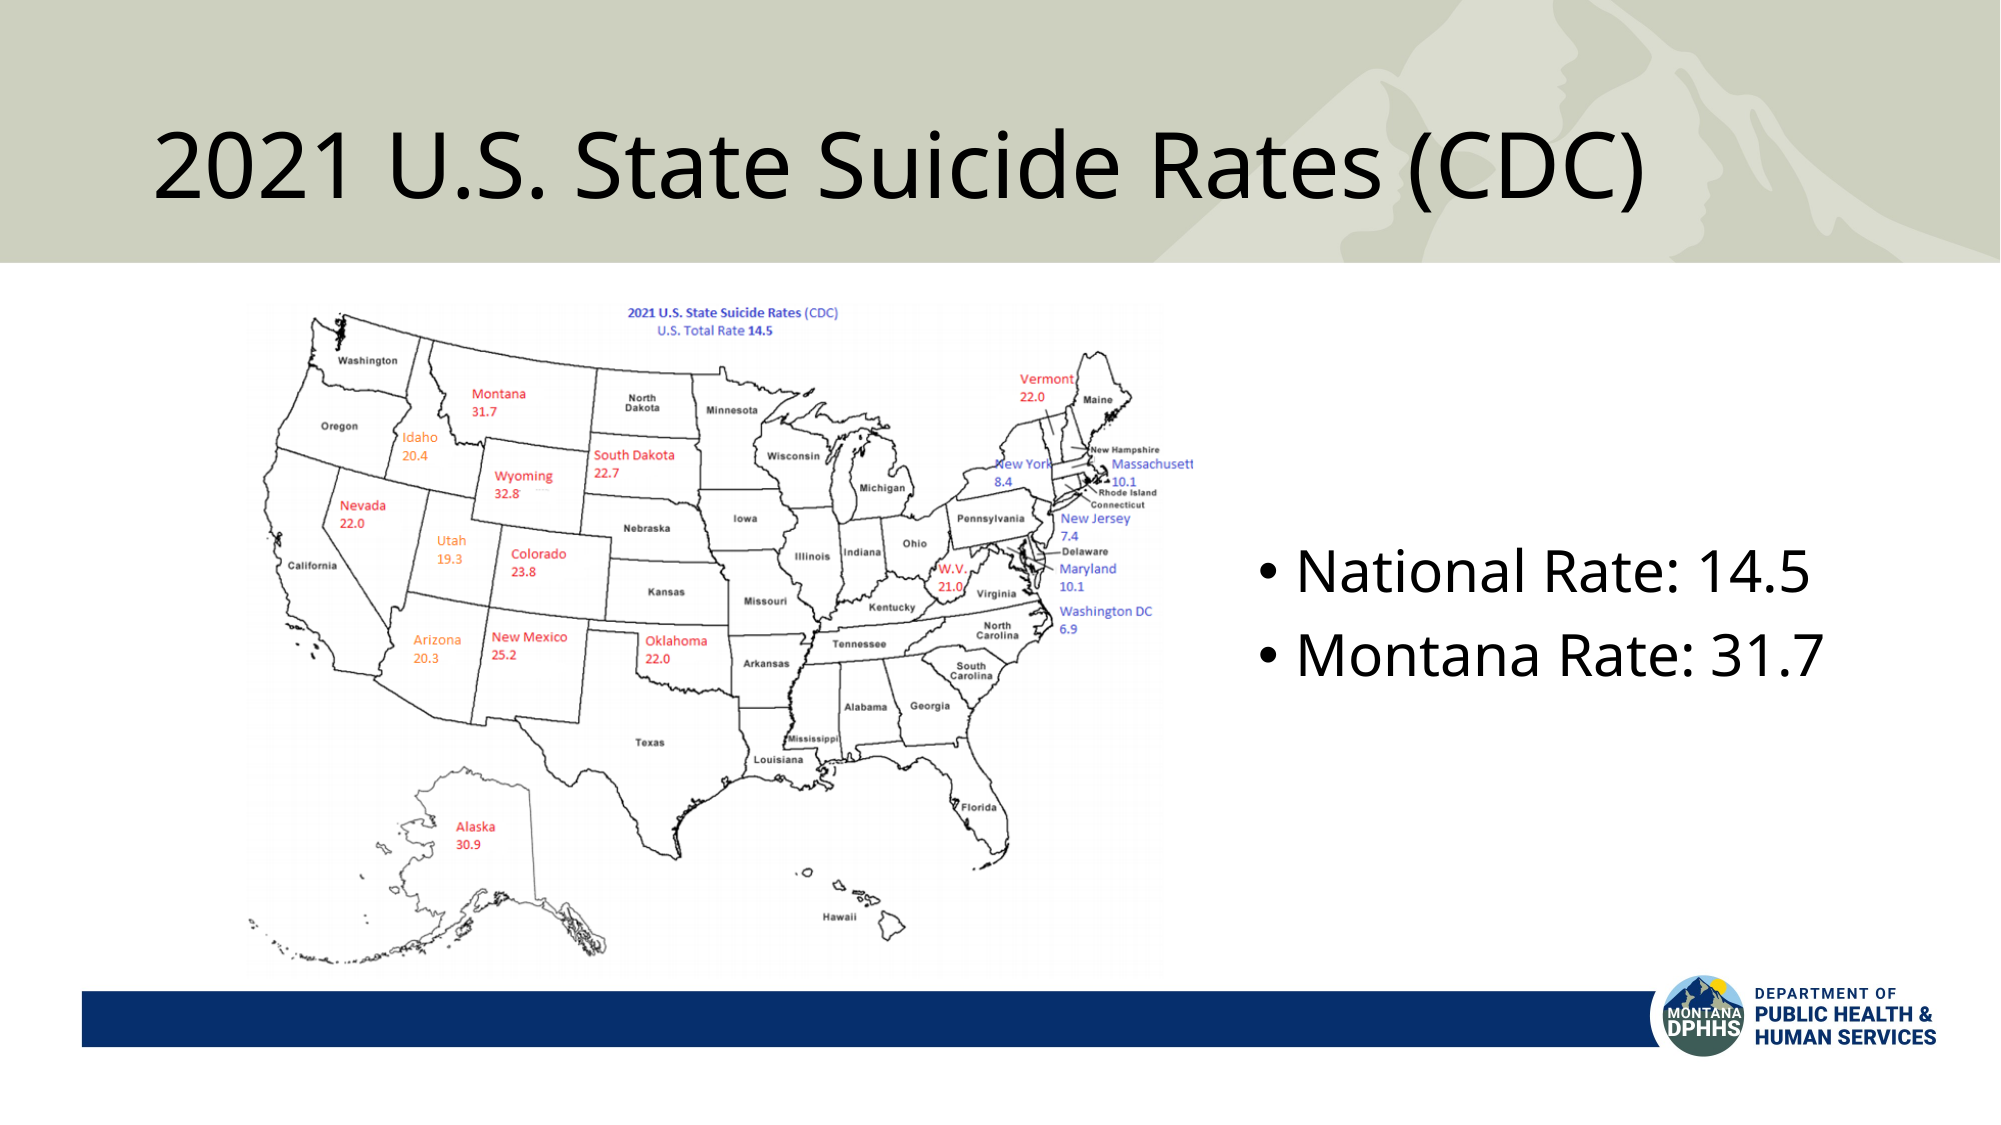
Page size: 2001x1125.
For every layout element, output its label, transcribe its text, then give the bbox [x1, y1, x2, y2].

picture [0, 0, 2001, 1125]
text_box National Rate: 14.5 Montana Rate: 31.7 [1243, 277, 1863, 969]
title 2021 U.S. State Suicide Rates (CDC) [137, 59, 1863, 278]
